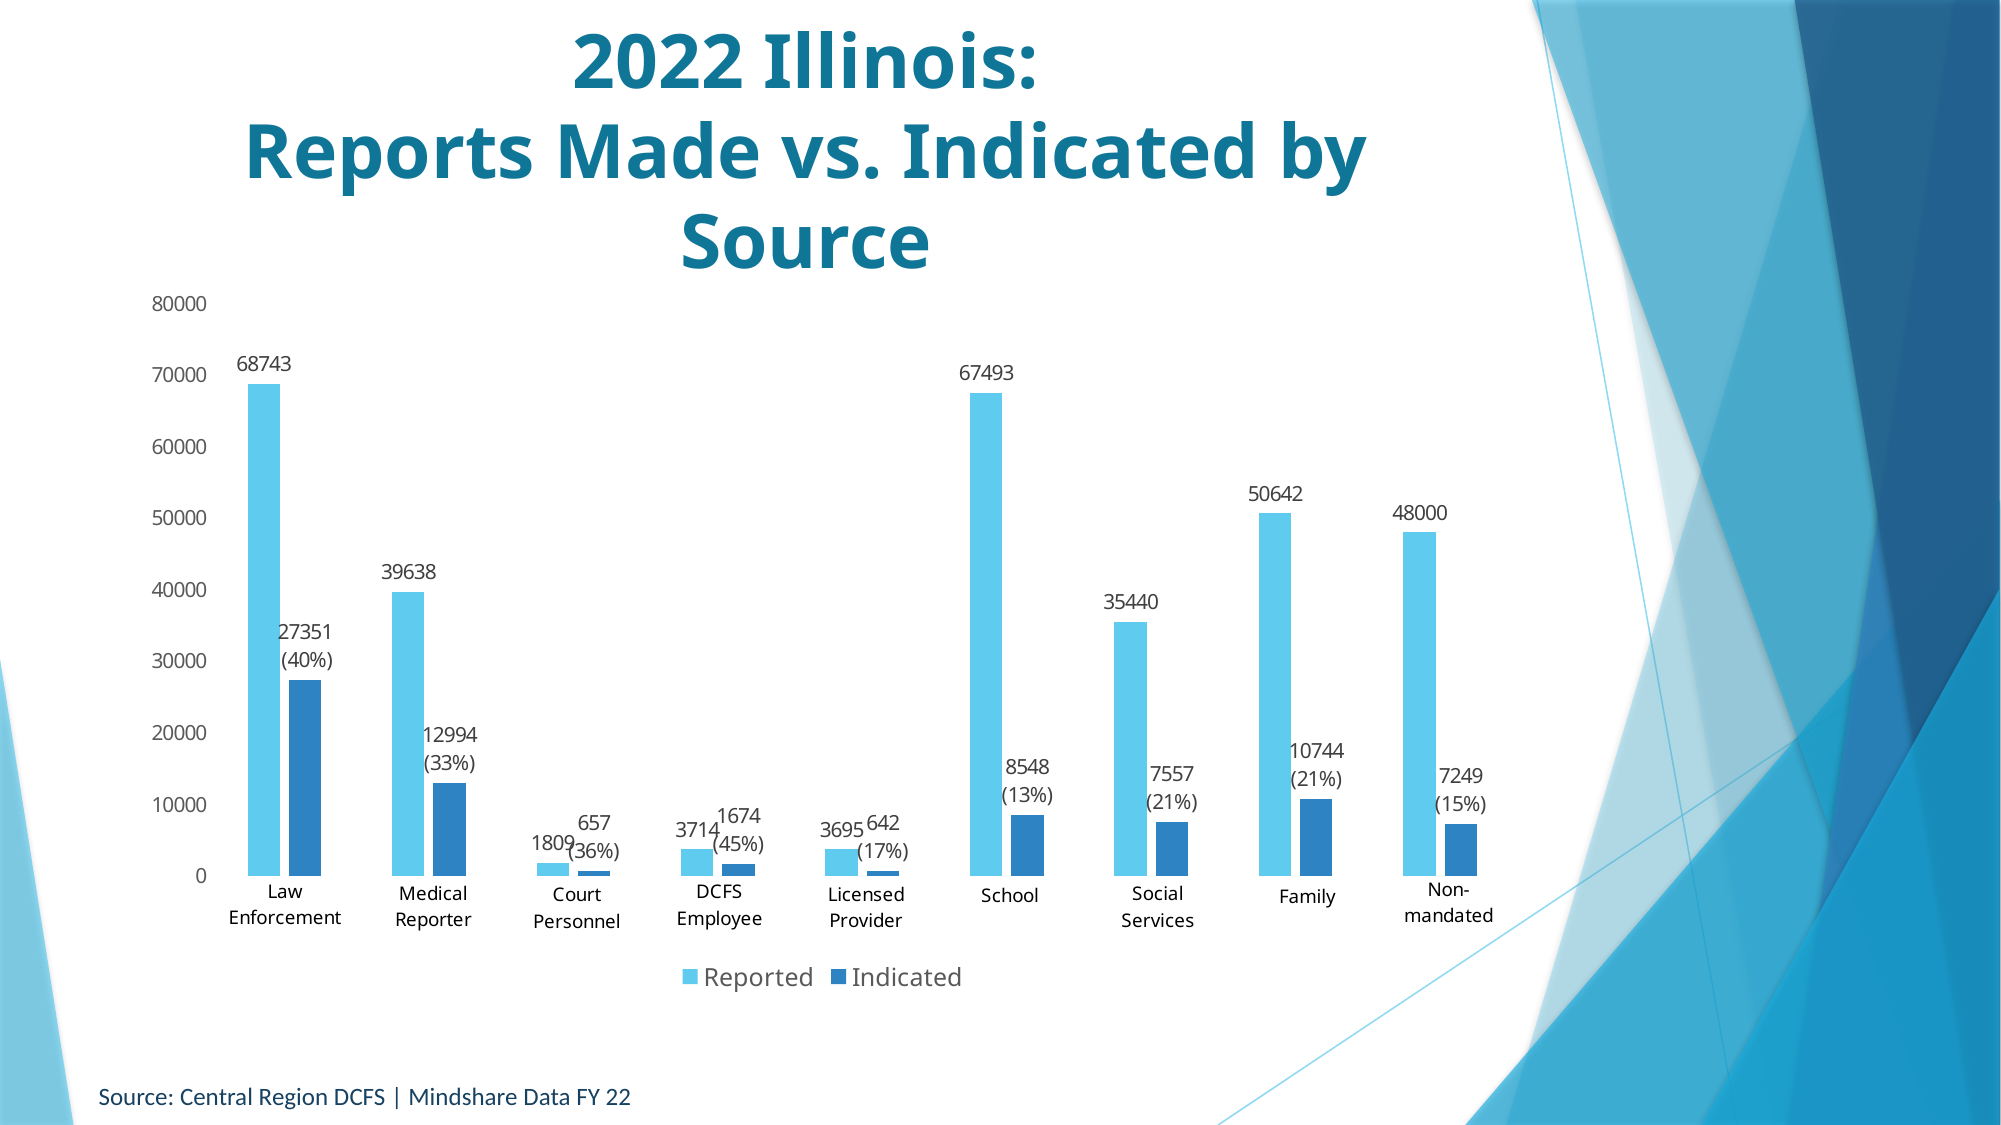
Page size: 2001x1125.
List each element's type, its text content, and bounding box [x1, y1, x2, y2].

text_box Source: Central Region DCFS | Mindshare Data FY 22 [83, 1073, 649, 1118]
chart [100, 173, 1546, 1001]
title 2022 Illinois: Reports Made vs. Indicated by Source [100, 39, 1512, 173]
